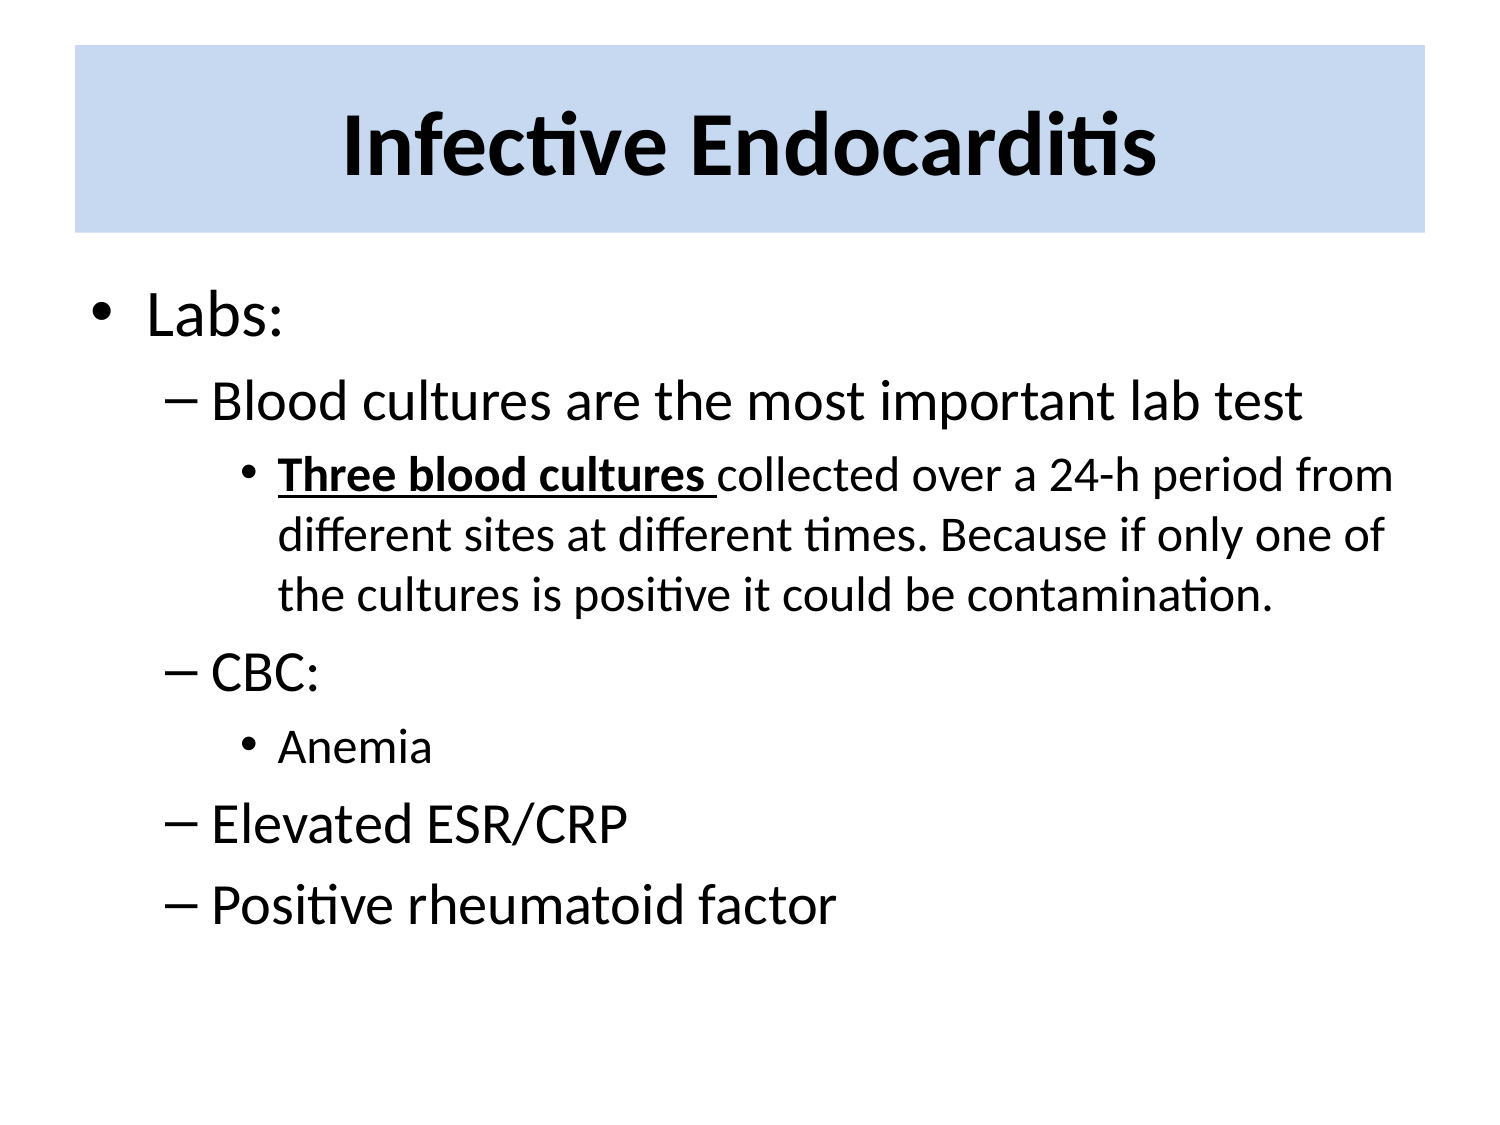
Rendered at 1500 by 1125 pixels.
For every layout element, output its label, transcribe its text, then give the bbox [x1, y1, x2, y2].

list Labs: Blood cultures are the most important lab test Three blood cultures collected over a 24-h period from different sites at different times. Because if only one of the cultures is positive it could be contamination. CBC: Anemia Elevated ESR/CRP Positive rheumatoid factor [75, 262, 1425, 1005]
title Infective Endocarditis [75, 45, 1425, 233]
